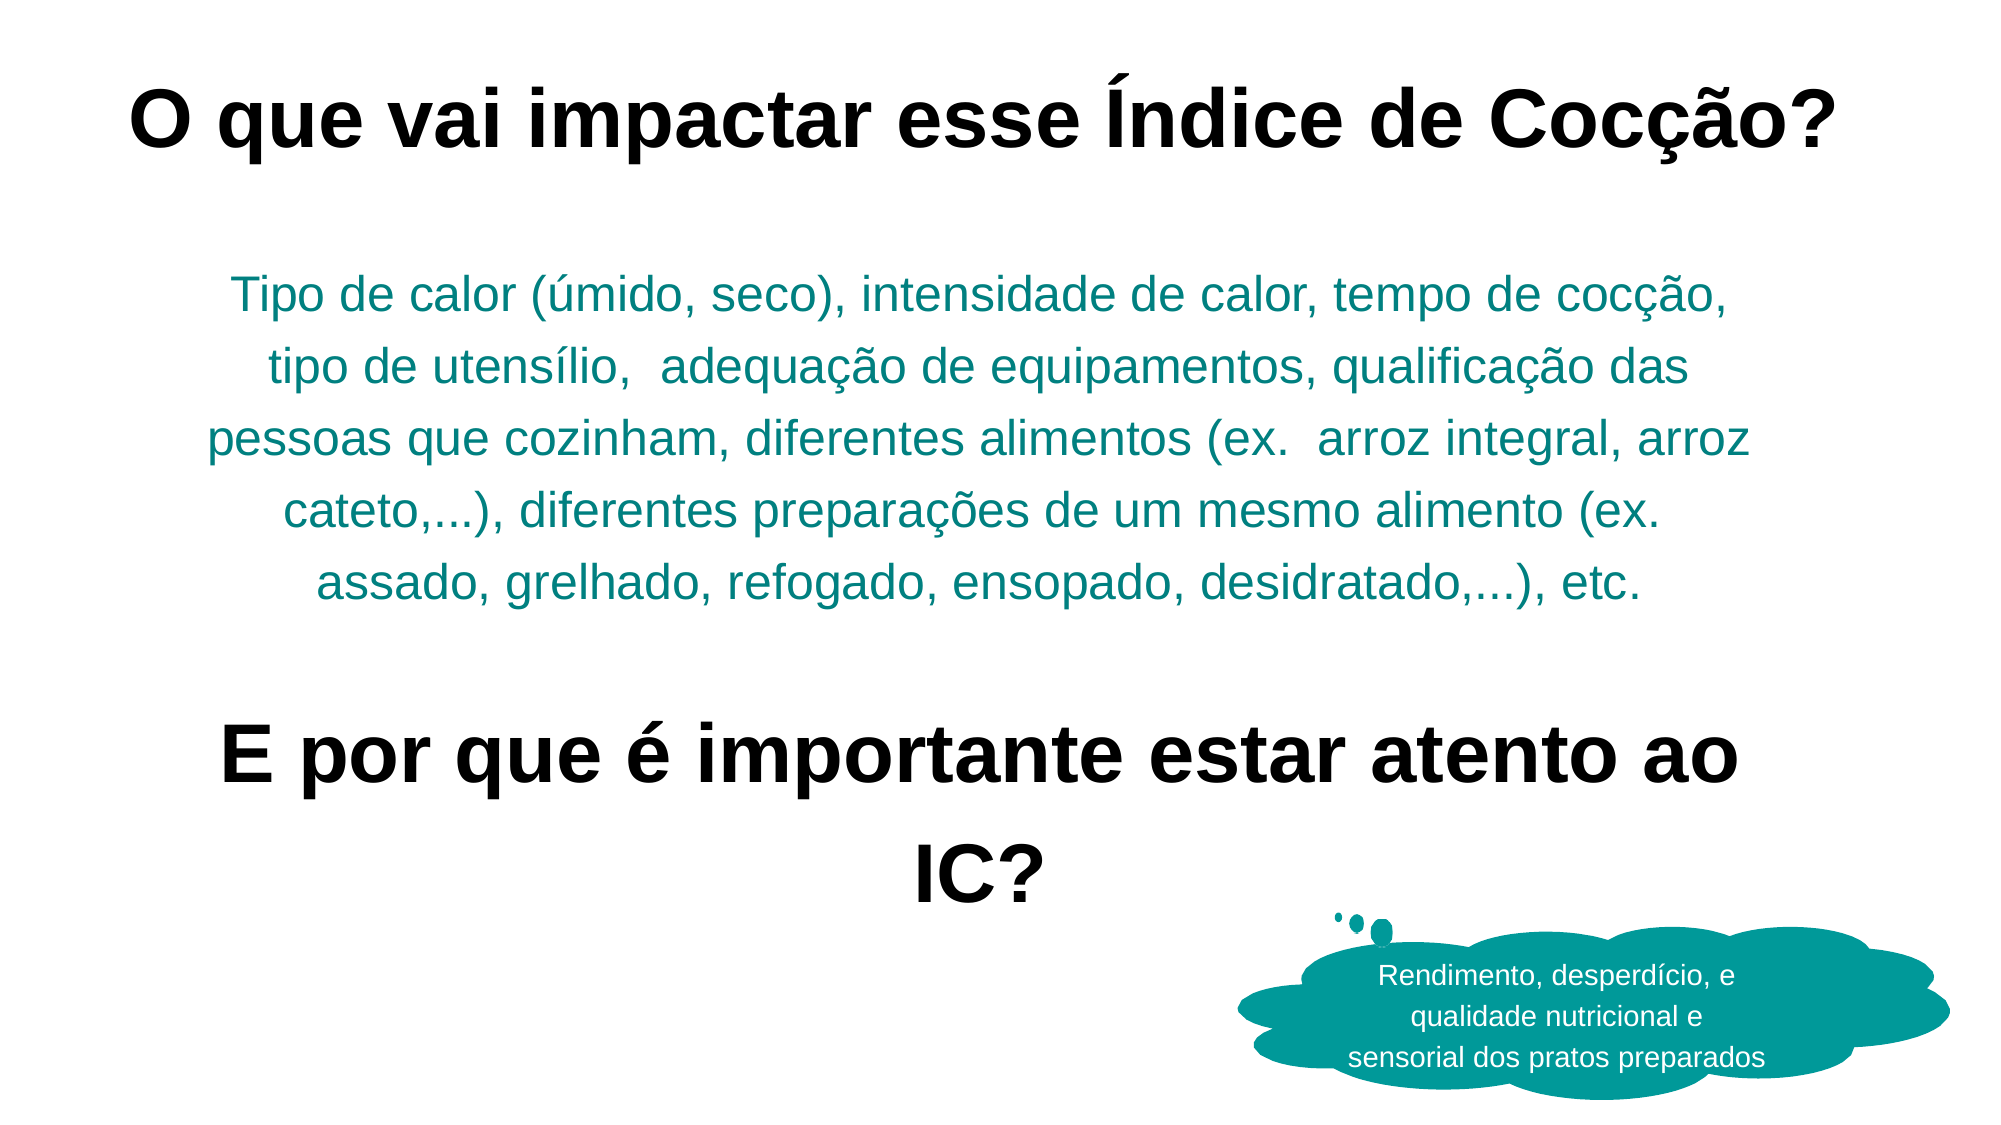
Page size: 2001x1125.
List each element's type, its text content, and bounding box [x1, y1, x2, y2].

title O que vai impactar esse Índice de Cocção? [126, 62, 1866, 253]
text_box Tipo de calor (úmido, seco), intensidade de calor, tempo de cocção, tipo de utensílio, adequação de equipamentos, qualificação das pessoas que cozinham, diferentes alimentos (ex. arroz integral, arroz cateto,...), diferentes preparações de um mesmo alimento (ex. assado, grelhado, refogado, ensopado, desidratado,...), etc. E por que é importante estar atento ao IC? Rendimento, desperdício, e qualidade nutricional e sensorial dos pratos preparados [174, 247, 1784, 1074]
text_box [1237, 912, 1951, 1101]
